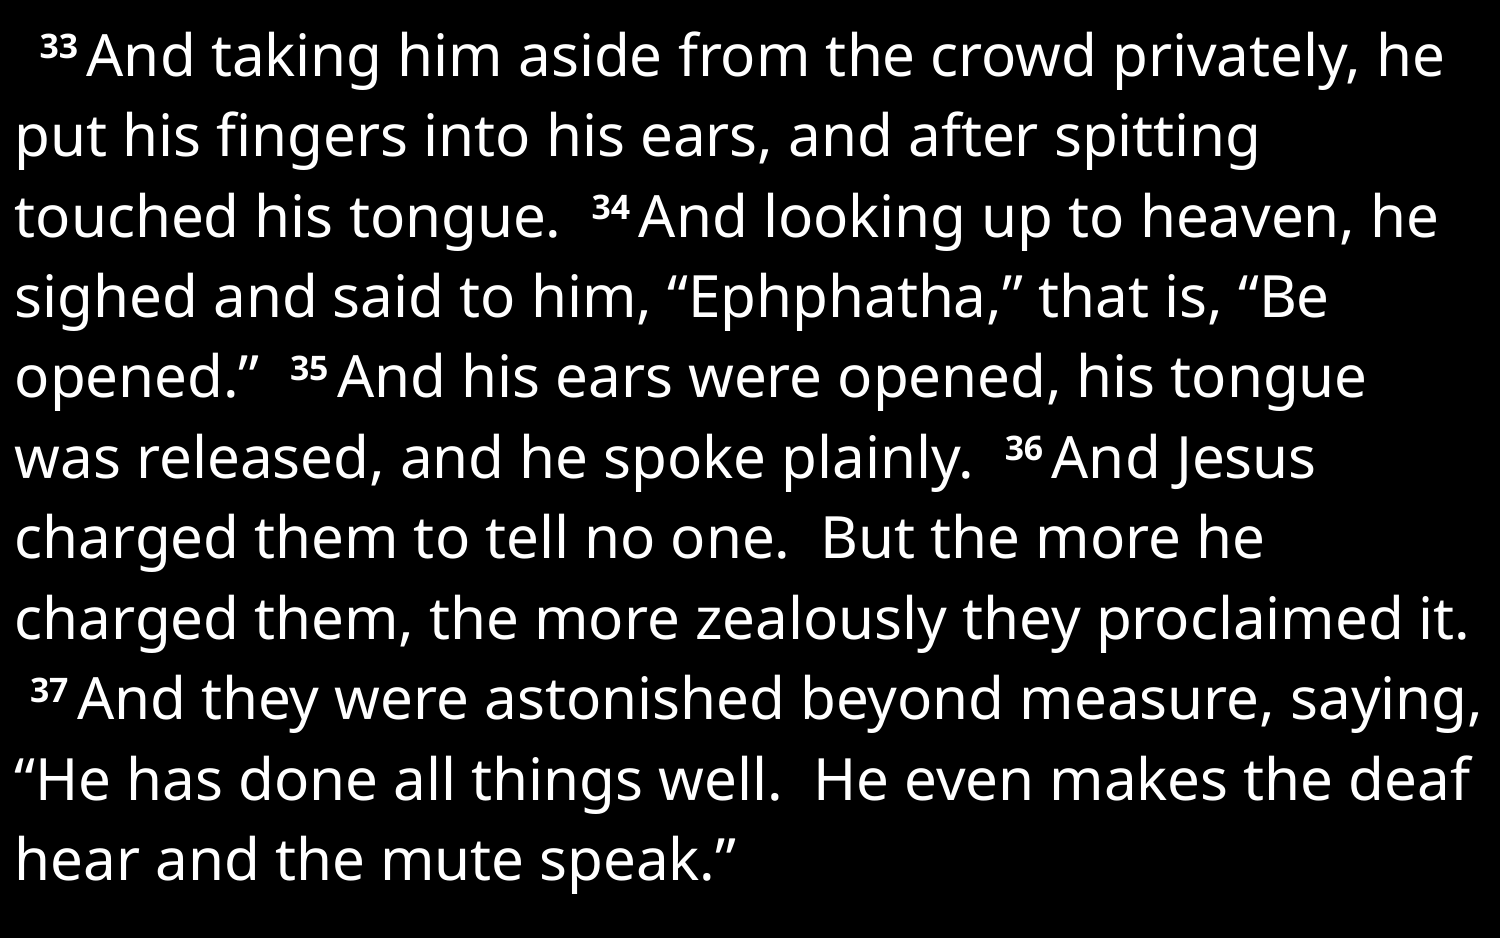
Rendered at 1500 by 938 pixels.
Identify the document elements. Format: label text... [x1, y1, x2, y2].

text_box 33 And taking him aside from the crowd privately, he put his fingers into his ears, and after spitting touched his tongue. 34 And looking up to heaven, he sighed and said to him, “Ephphatha,” that is, “Be opened.” 35 And his ears were opened, his tongue was released, and he spoke plainly. 36 And Jesus charged them to tell no one. But the more he charged them, the more zealously they proclaimed it. 37 And they were astonished beyond measure, saying, “He has done all things well. He even makes the deaf hear and the mute speak.” [0, 0, 1500, 900]
